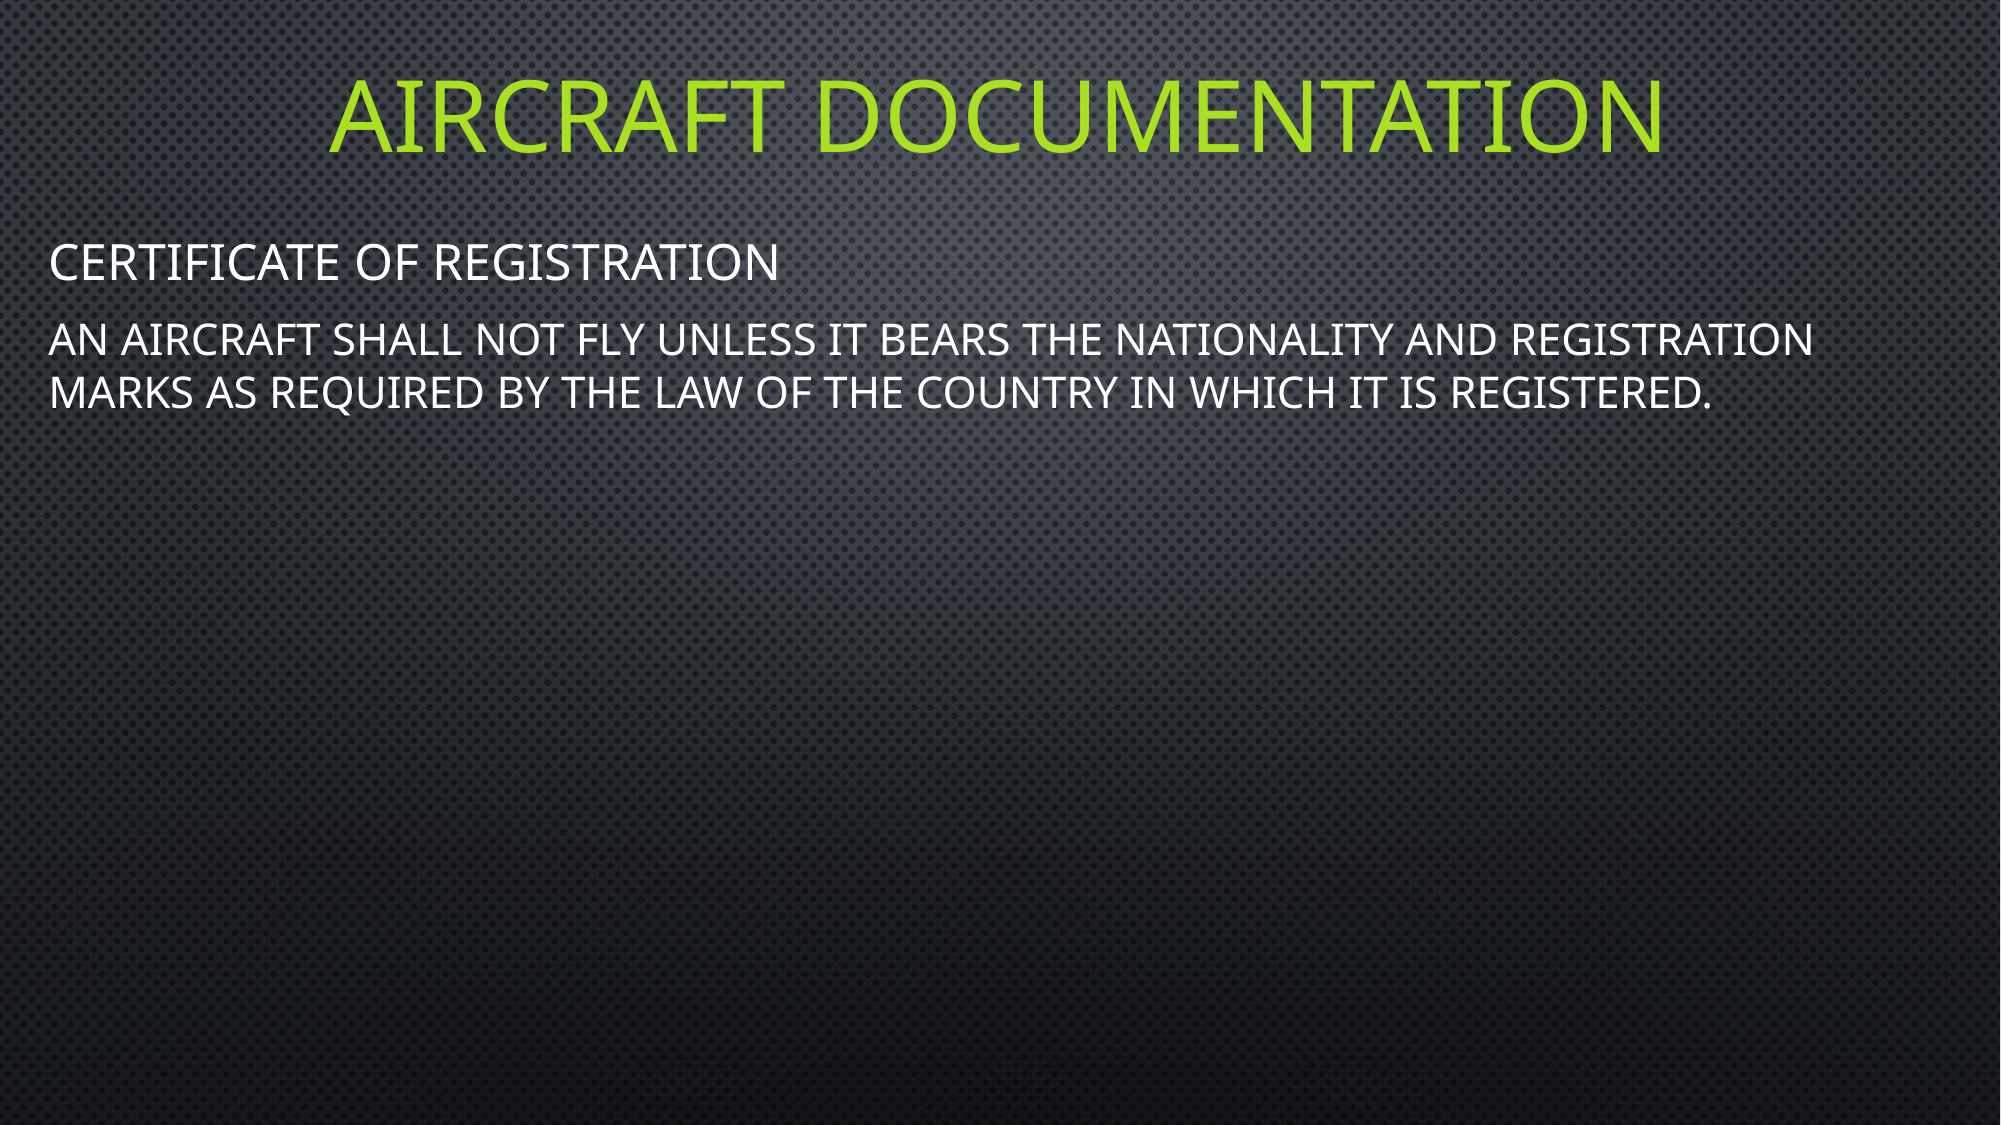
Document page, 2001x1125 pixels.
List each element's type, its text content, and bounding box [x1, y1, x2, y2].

subtitle Certificate of Registration An aircraft shall not fly unless it bears the nationality and registration marks as required by the law of the country in which it is registered. [33, 223, 1944, 1088]
title Aircraft documentation [85, 37, 1915, 180]
